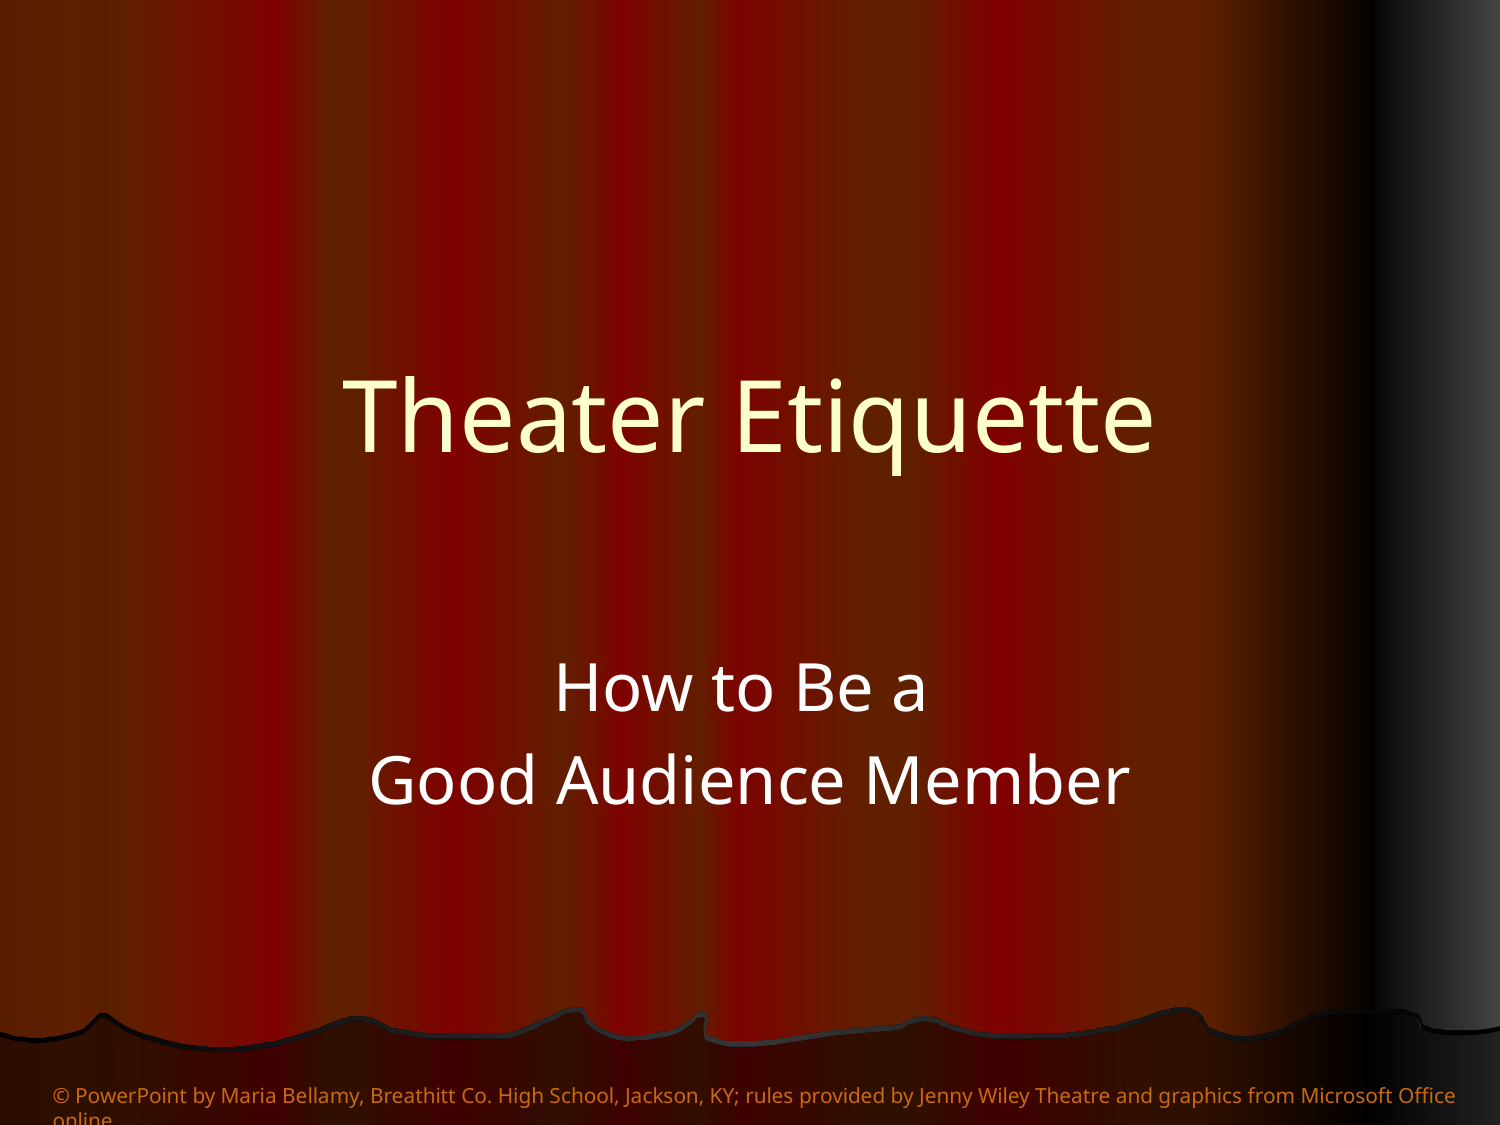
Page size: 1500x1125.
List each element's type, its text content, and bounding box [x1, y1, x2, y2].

subtitle How to Be a Good Audience Member [225, 637, 1275, 925]
title Theater Etiquette [112, 262, 1388, 563]
text_box © PowerPoint by Maria Bellamy, Breathitt Co. High School, Jackson, KY; rules provided by Jenny Wiley Theatre and graphics from Microsoft Office online [37, 1074, 1500, 1116]
